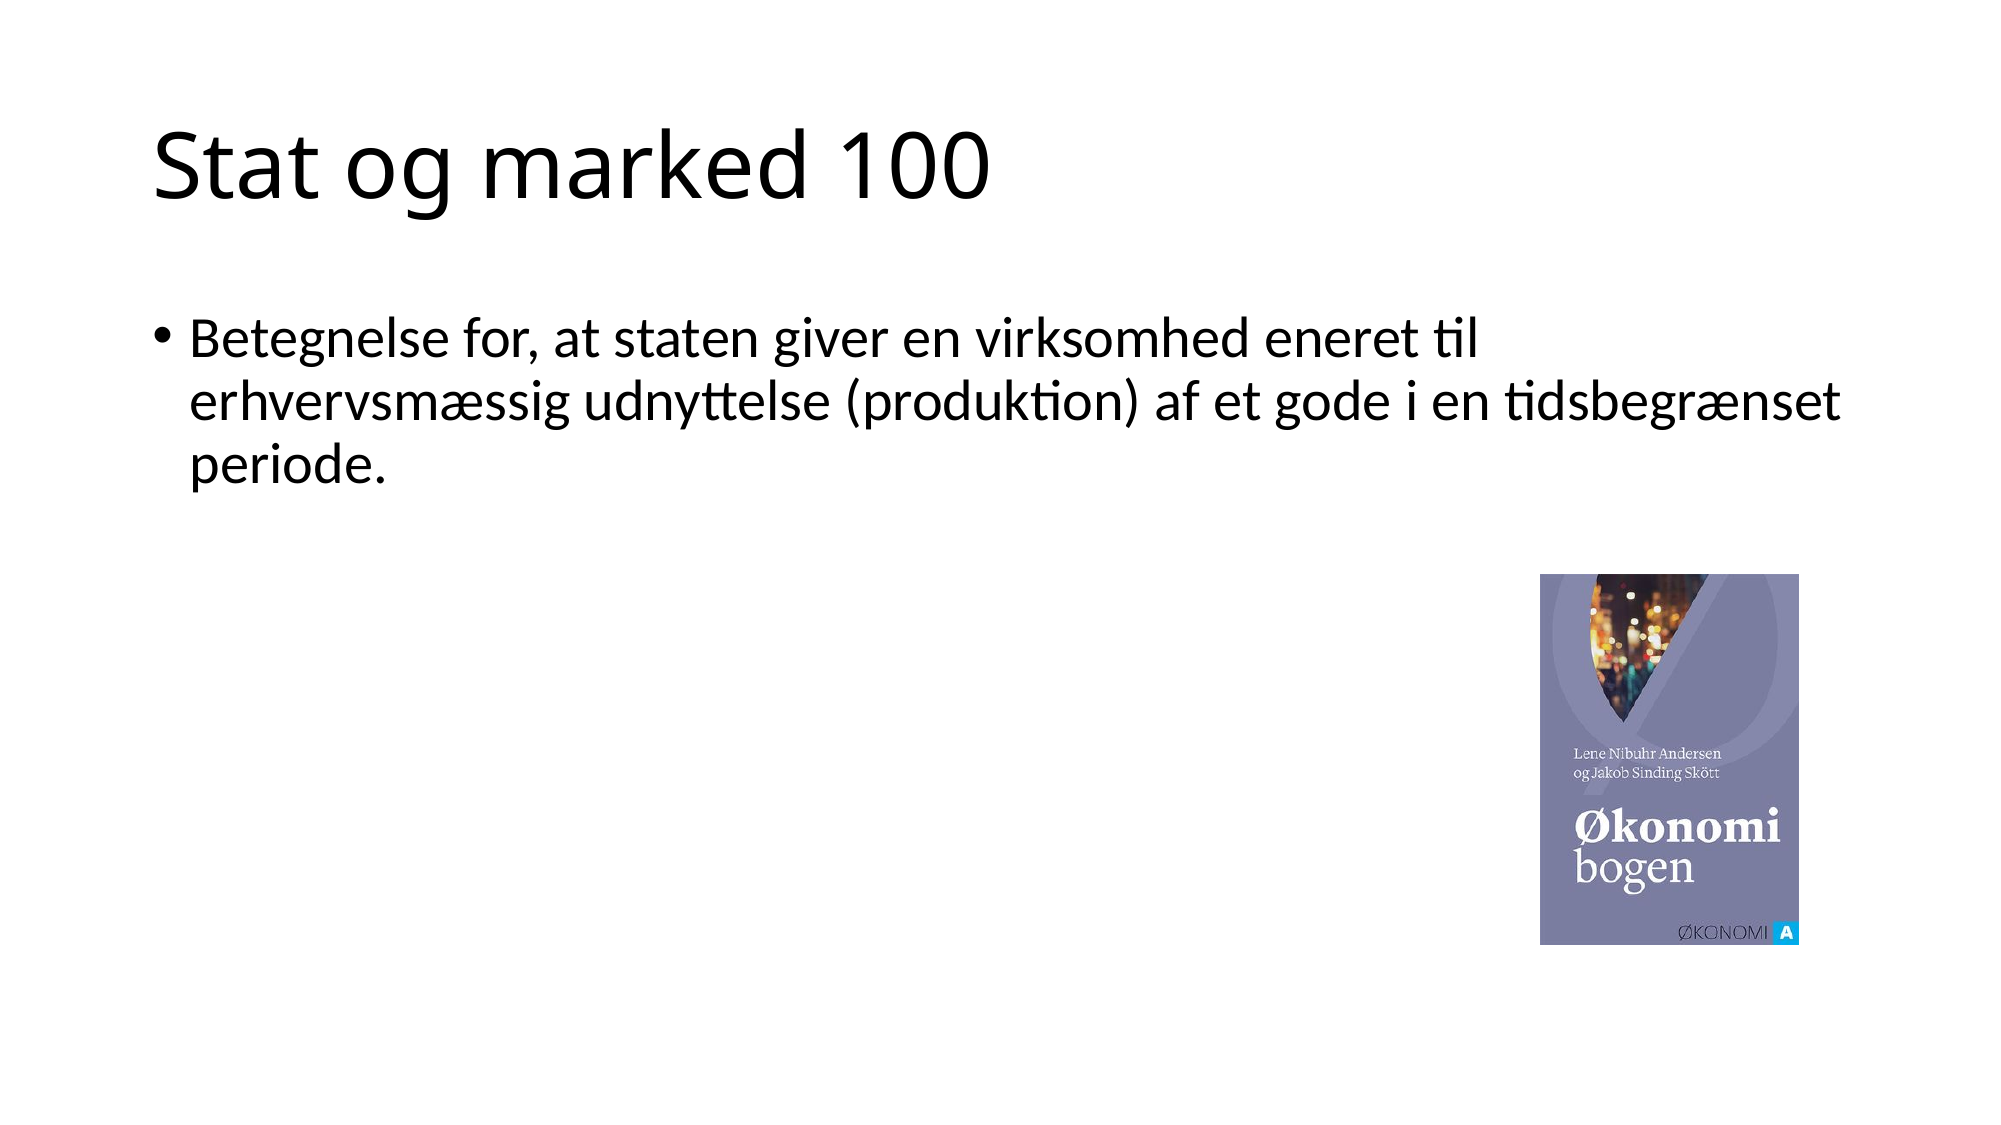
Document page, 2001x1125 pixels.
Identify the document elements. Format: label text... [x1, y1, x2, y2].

title Stat og marked 100 [137, 59, 1863, 278]
list Betegnelse for, at staten giver en virksomhed eneret til erhvervsmæssig udnyttelse (produktion) af et gode i en tidsbegrænset periode. [137, 299, 1863, 1014]
picture [1540, 574, 1799, 945]
picture [1781, 925, 1793, 939]
